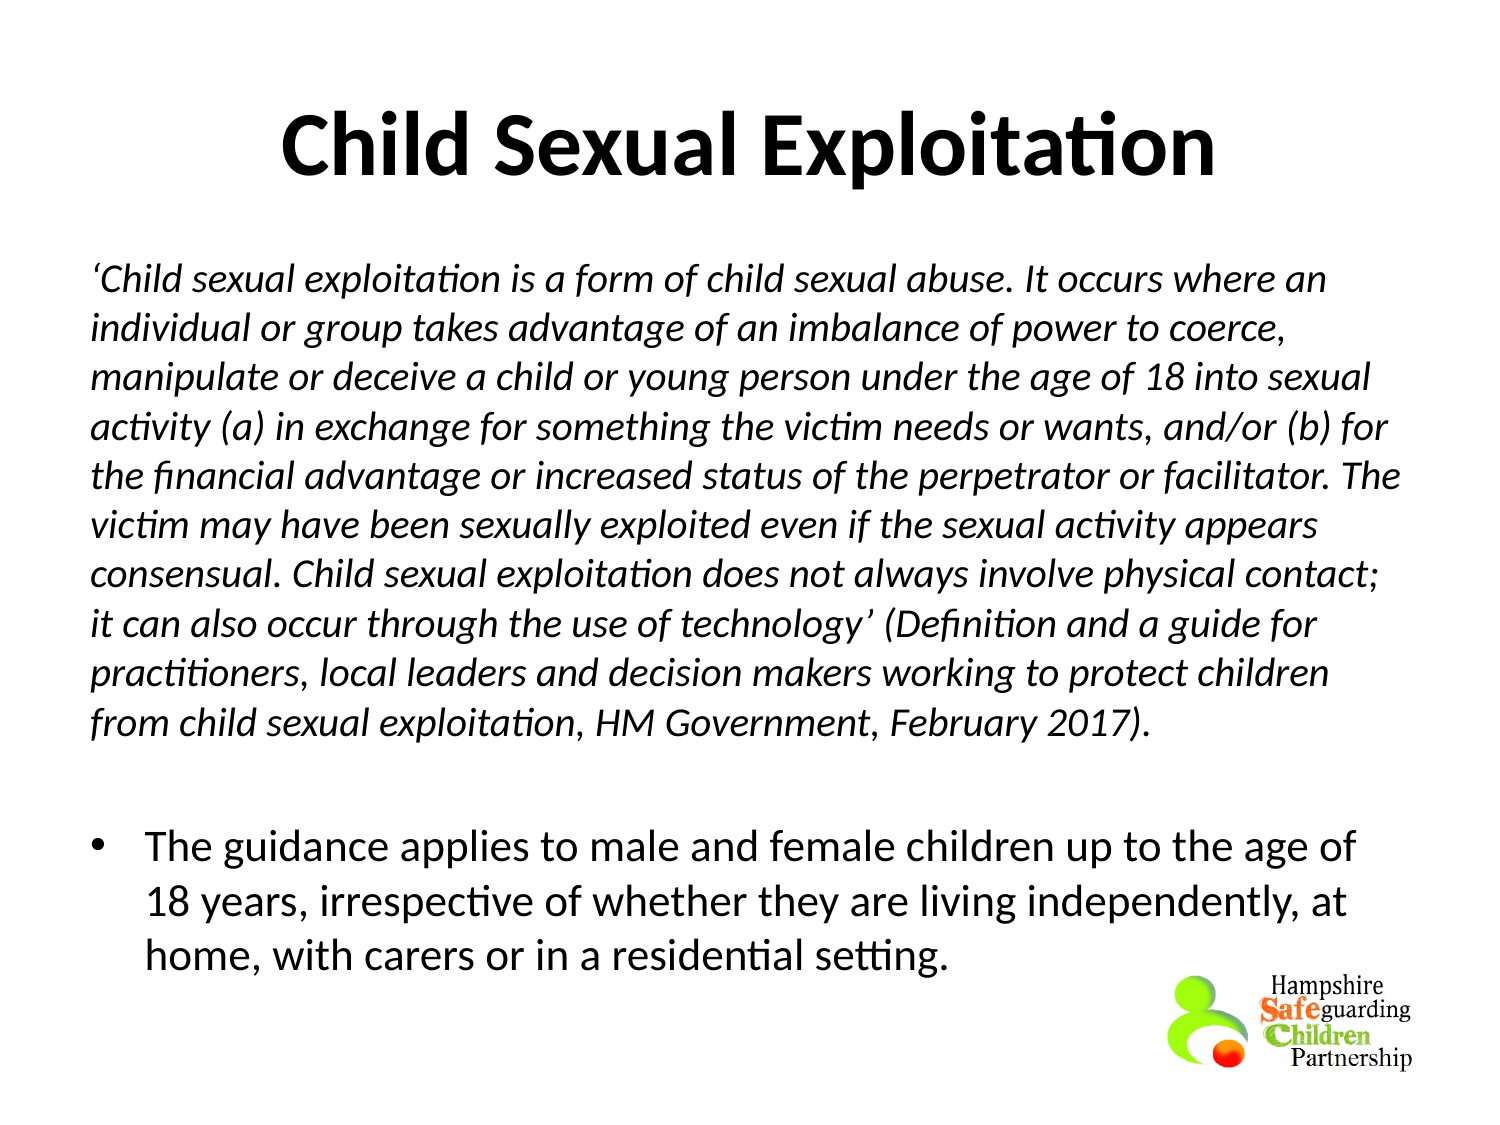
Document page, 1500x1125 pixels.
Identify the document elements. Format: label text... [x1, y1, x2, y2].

list ‘Child sexual exploitation is a form of child sexual abuse. It occurs where an individual or group takes advantage of an imbalance of power to coerce, manipulate or deceive a child or young person under the age of 18 into sexual activity (a) in exchange for something the victim needs or wants, and/or (b) for the financial advantage or increased status of the perpetrator or facilitator. The victim may have been sexually exploited even if the sexual activity appears consensual. Child sexual exploitation does not always involve physical contact; it can also occur through the use of technology’ (Definition and a guide for practitioners, local leaders and decision makers working to protect children from child sexual exploitation, HM Government, February 2017). The guidance applies to male and female children up to the age of 18 years, irrespective of whether they are living independently, at home, with carers or in a residential setting. [75, 243, 1425, 1005]
title Child Sexual Exploitation [75, 45, 1425, 233]
picture [1151, 951, 1426, 1085]
